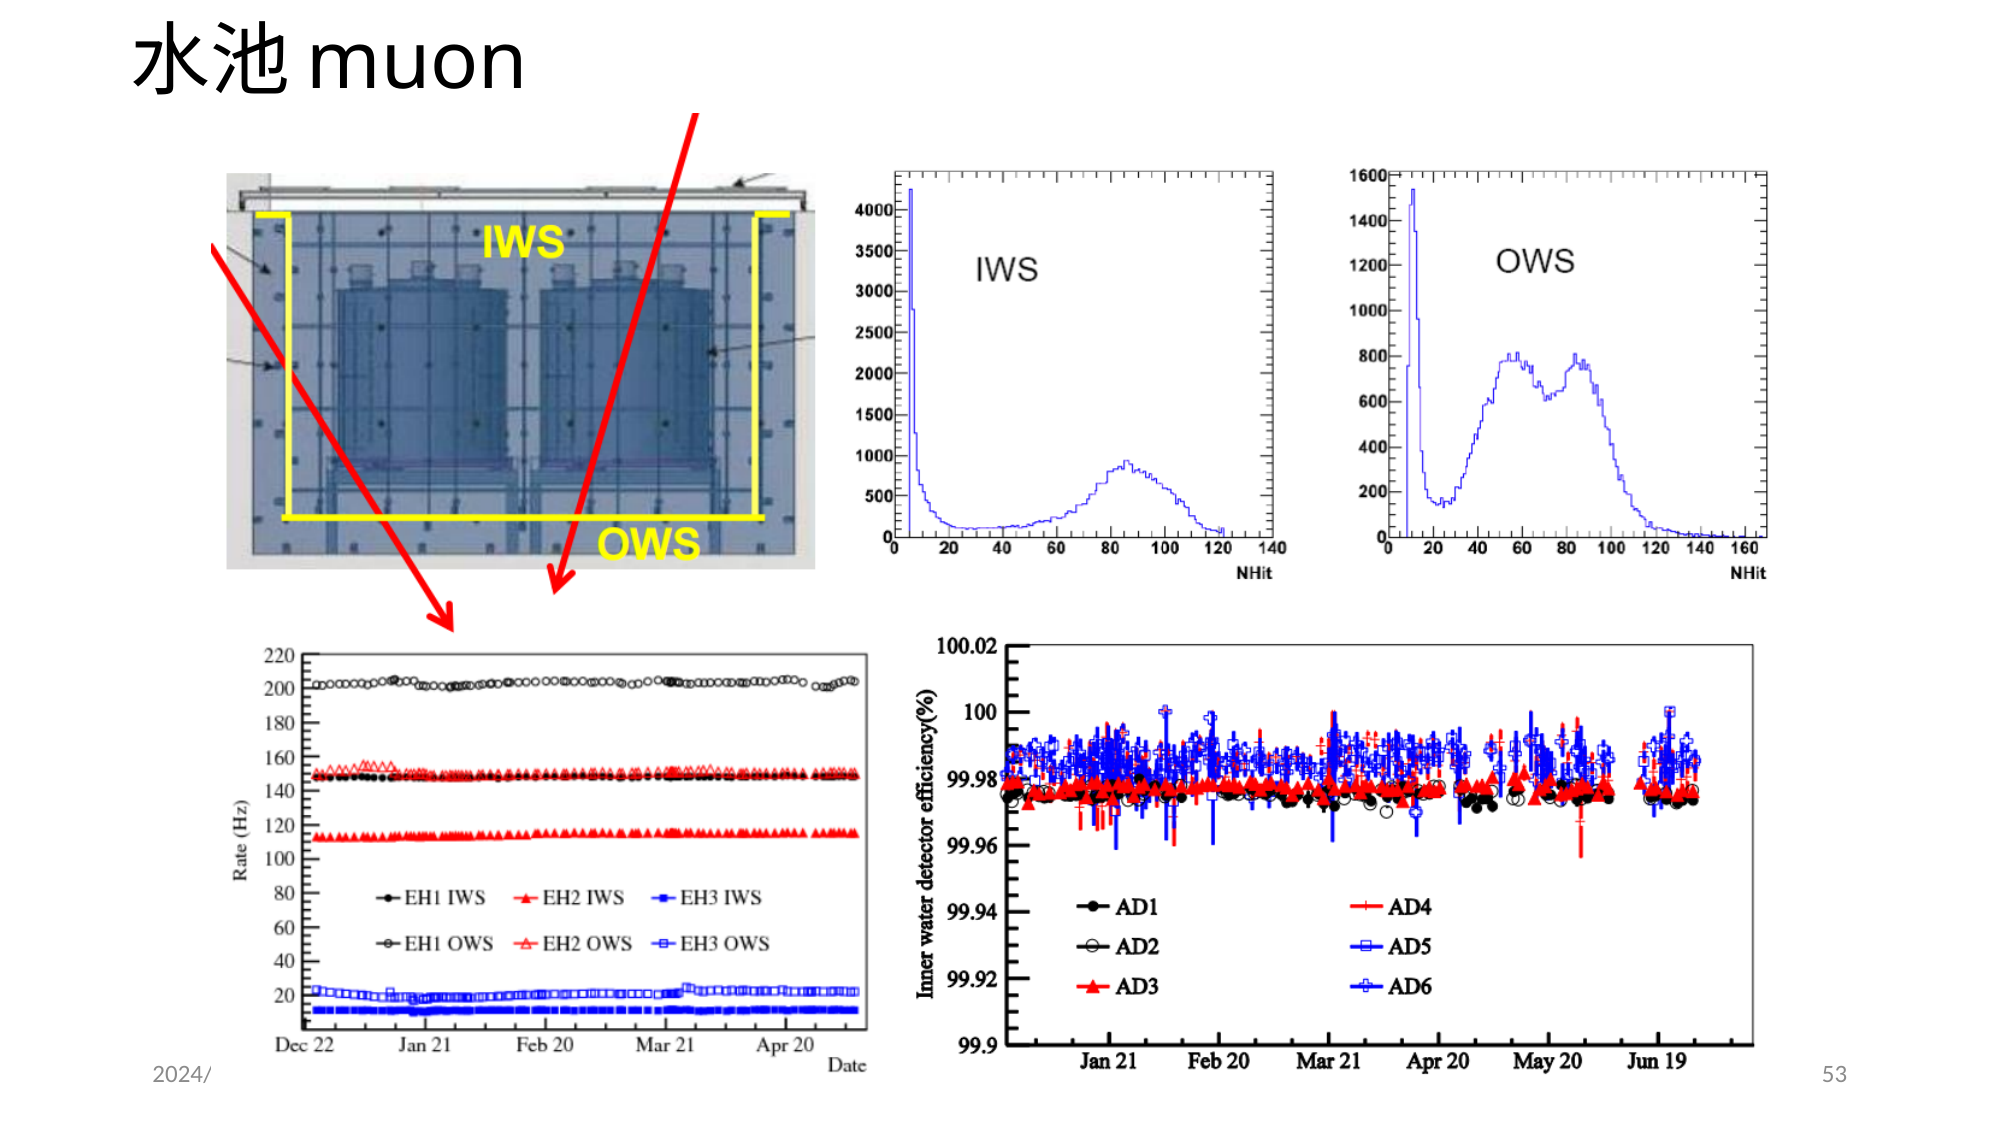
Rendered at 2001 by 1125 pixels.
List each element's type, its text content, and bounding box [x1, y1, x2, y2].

slide_number 53 [1788, 1042, 1863, 1103]
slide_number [137, 1042, 211, 1103]
title 水池muon [115, 11, 1841, 114]
picture [211, 113, 1788, 1103]
